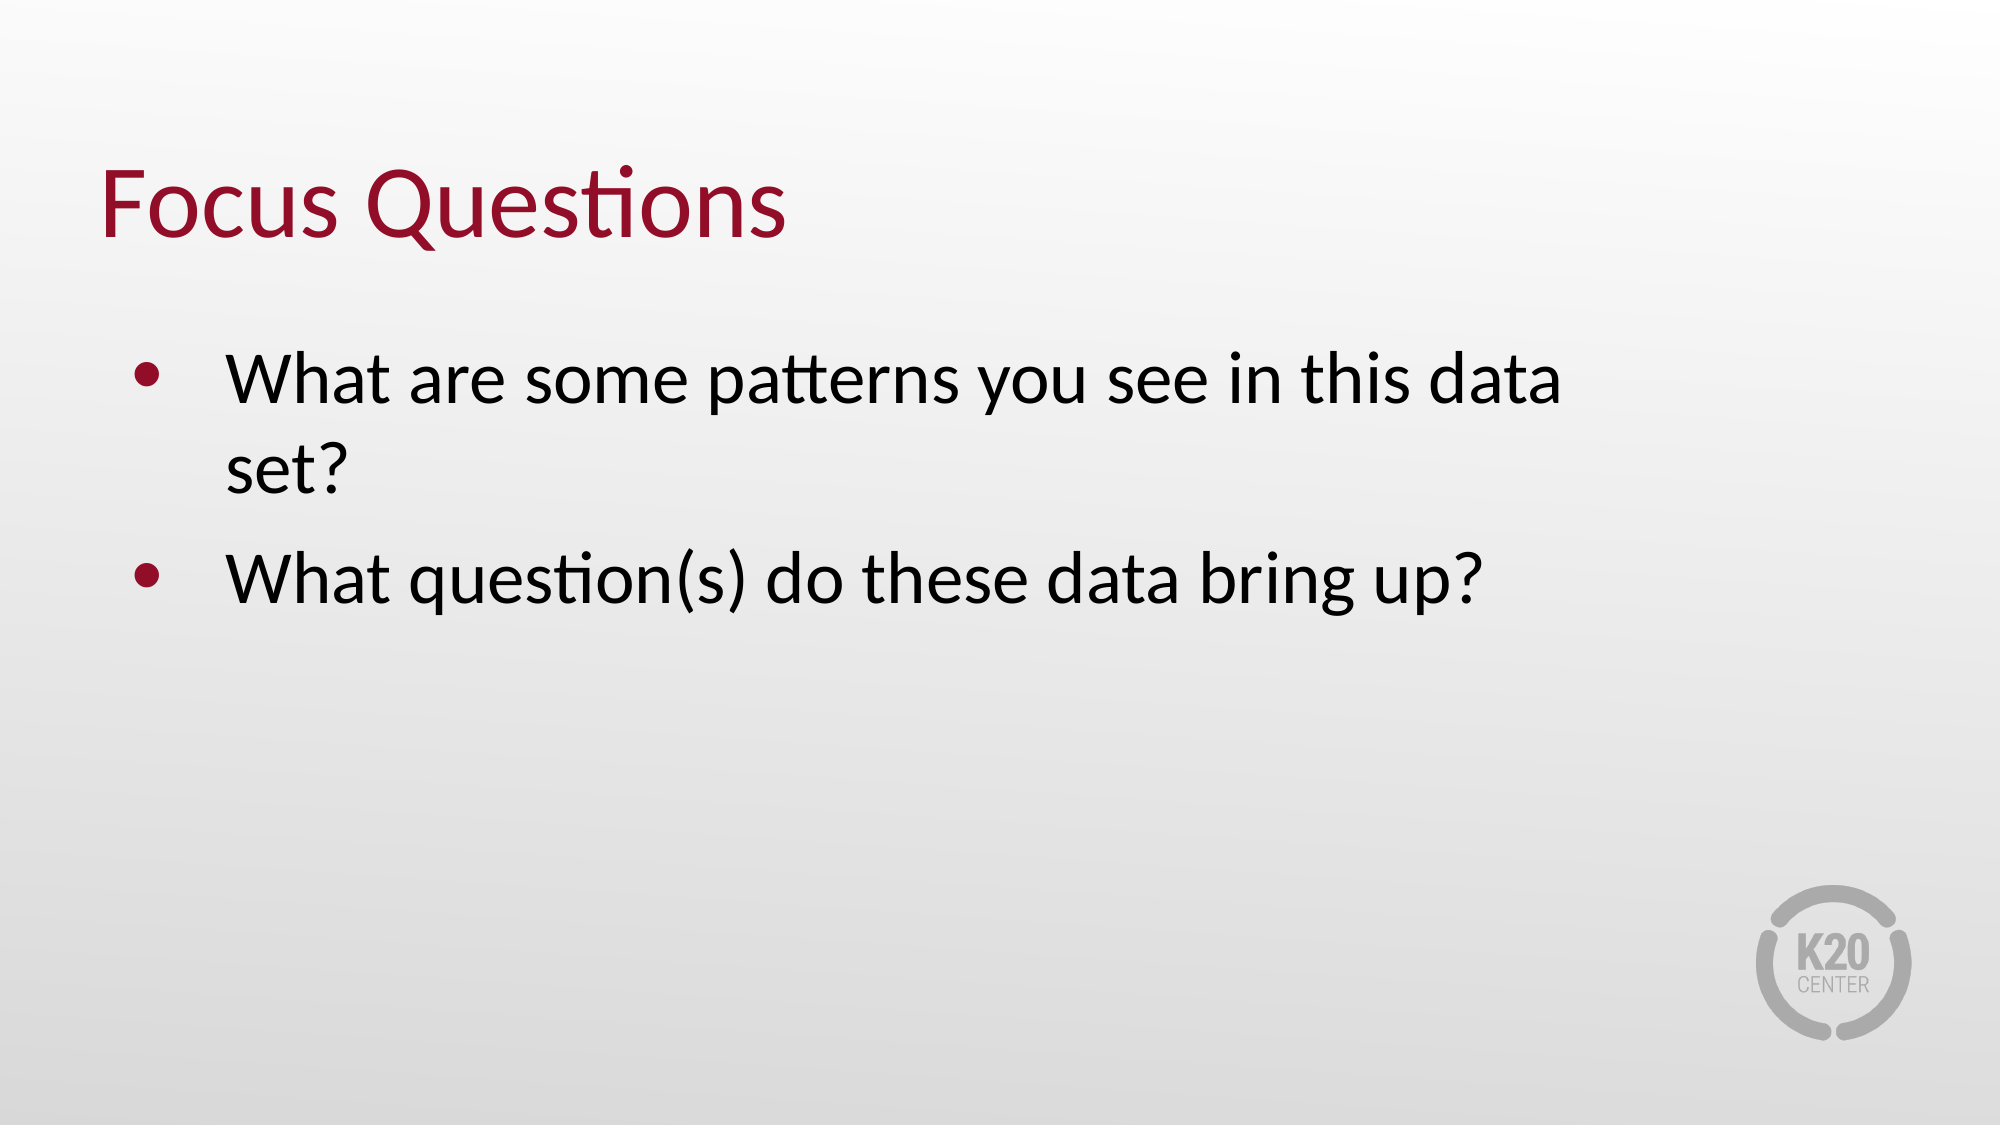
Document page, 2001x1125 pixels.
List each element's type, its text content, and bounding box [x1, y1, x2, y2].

list What are some patterns you see in this data set? What question(s) do these data bring up? [99, 317, 1707, 1038]
picture [1733, 862, 1934, 1063]
title Focus Questions [99, 70, 1900, 258]
